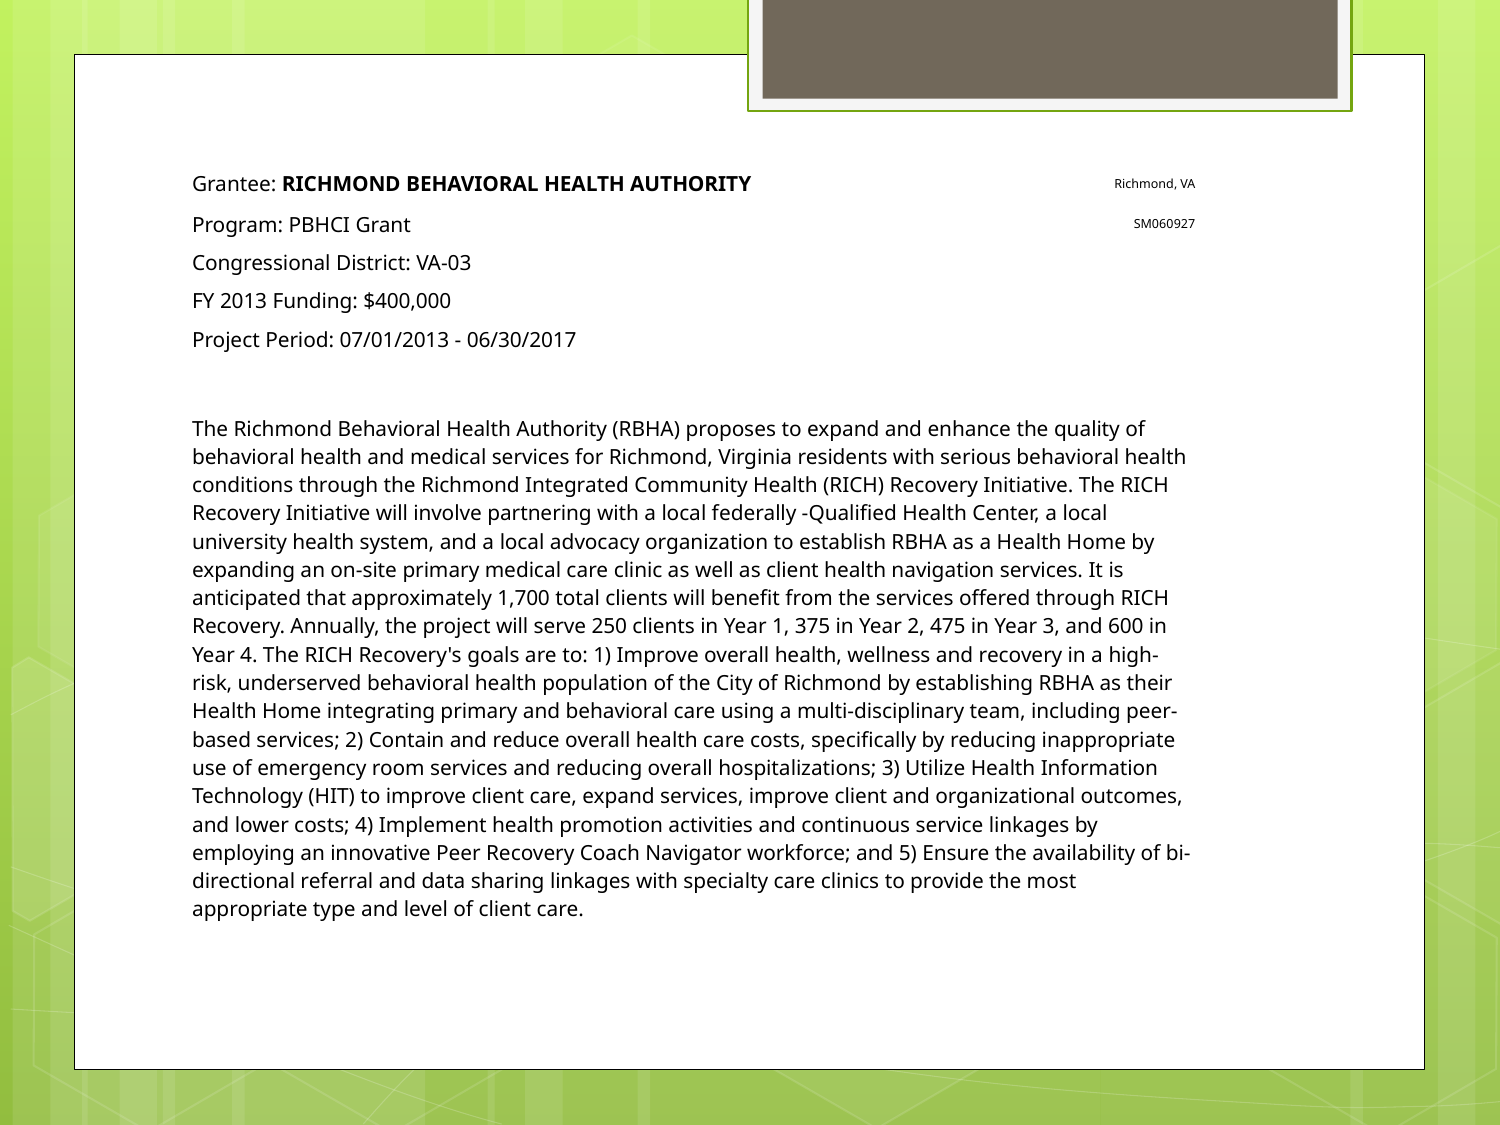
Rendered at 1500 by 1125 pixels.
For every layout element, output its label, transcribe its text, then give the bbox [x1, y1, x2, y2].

table_cell The Richmond Behavioral Health Authority (RBHA) proposes to expand and enhance the quality of behavioral health and medical services for Richmond, Virginia residents with serious behavioral health conditions through the Richmond Integrated Community Health (RICH) Recovery Initiative. The RICH Recovery Initiative will involve partnering with a local federally -Qualified Health Center, a local university health system, and a local advocacy organization to establish RBHA as a Health Home by expanding an on-site primary medical care clinic as well as client health navigation services. It is anticipated that approximately 1,700 total clients will benefit from the services offered through RICH Recovery. Annually, the project will serve 250 clients in Year 1, 375 in Year 2, 475 in Year 3, and 600 in Year 4. The RICH Recovery's goals are to: 1) Improve overall health, wellness and recovery in a high-risk, underserved behavioral health population of the City of Richmond by establishing RBHA as their Health Home integrating primary and behavioral care using a multi-disciplinary team, including peer-based services; 2) Contain and reduce overall health care costs, specifically by reducing inappropriate use of emergency room services and reducing overall hospitalizations; 3) Utilize Health Information Technology (HIT) to improve client care, expand services, improve client and organizational outcomes, and lower costs; 4) Implement health promotion activities and continuous service linkages by employing an innovative Peer Recovery Coach Navigator workforce; and 5) Ensure the availability of bi-directional referral and data sharing linkages with specialty care clinics to provide the most appropriate type and level of client care. [188, 358, 1200, 978]
table_cell SM060927 [939, 205, 1200, 243]
table_cell Congressional District: VA-03 [188, 243, 1200, 282]
table_header Grantee: RICHMOND BEHAVIORAL HEALTH AUTHORITY [188, 163, 939, 205]
table_cell Project Period: 07/01/2013 - 06/30/2017 [188, 320, 1200, 358]
table_cell Program: PBHCI Grant [188, 205, 939, 243]
table_header Richmond, VA [939, 163, 1200, 205]
table_cell FY 2013 Funding: $400,000 [188, 282, 1200, 320]
